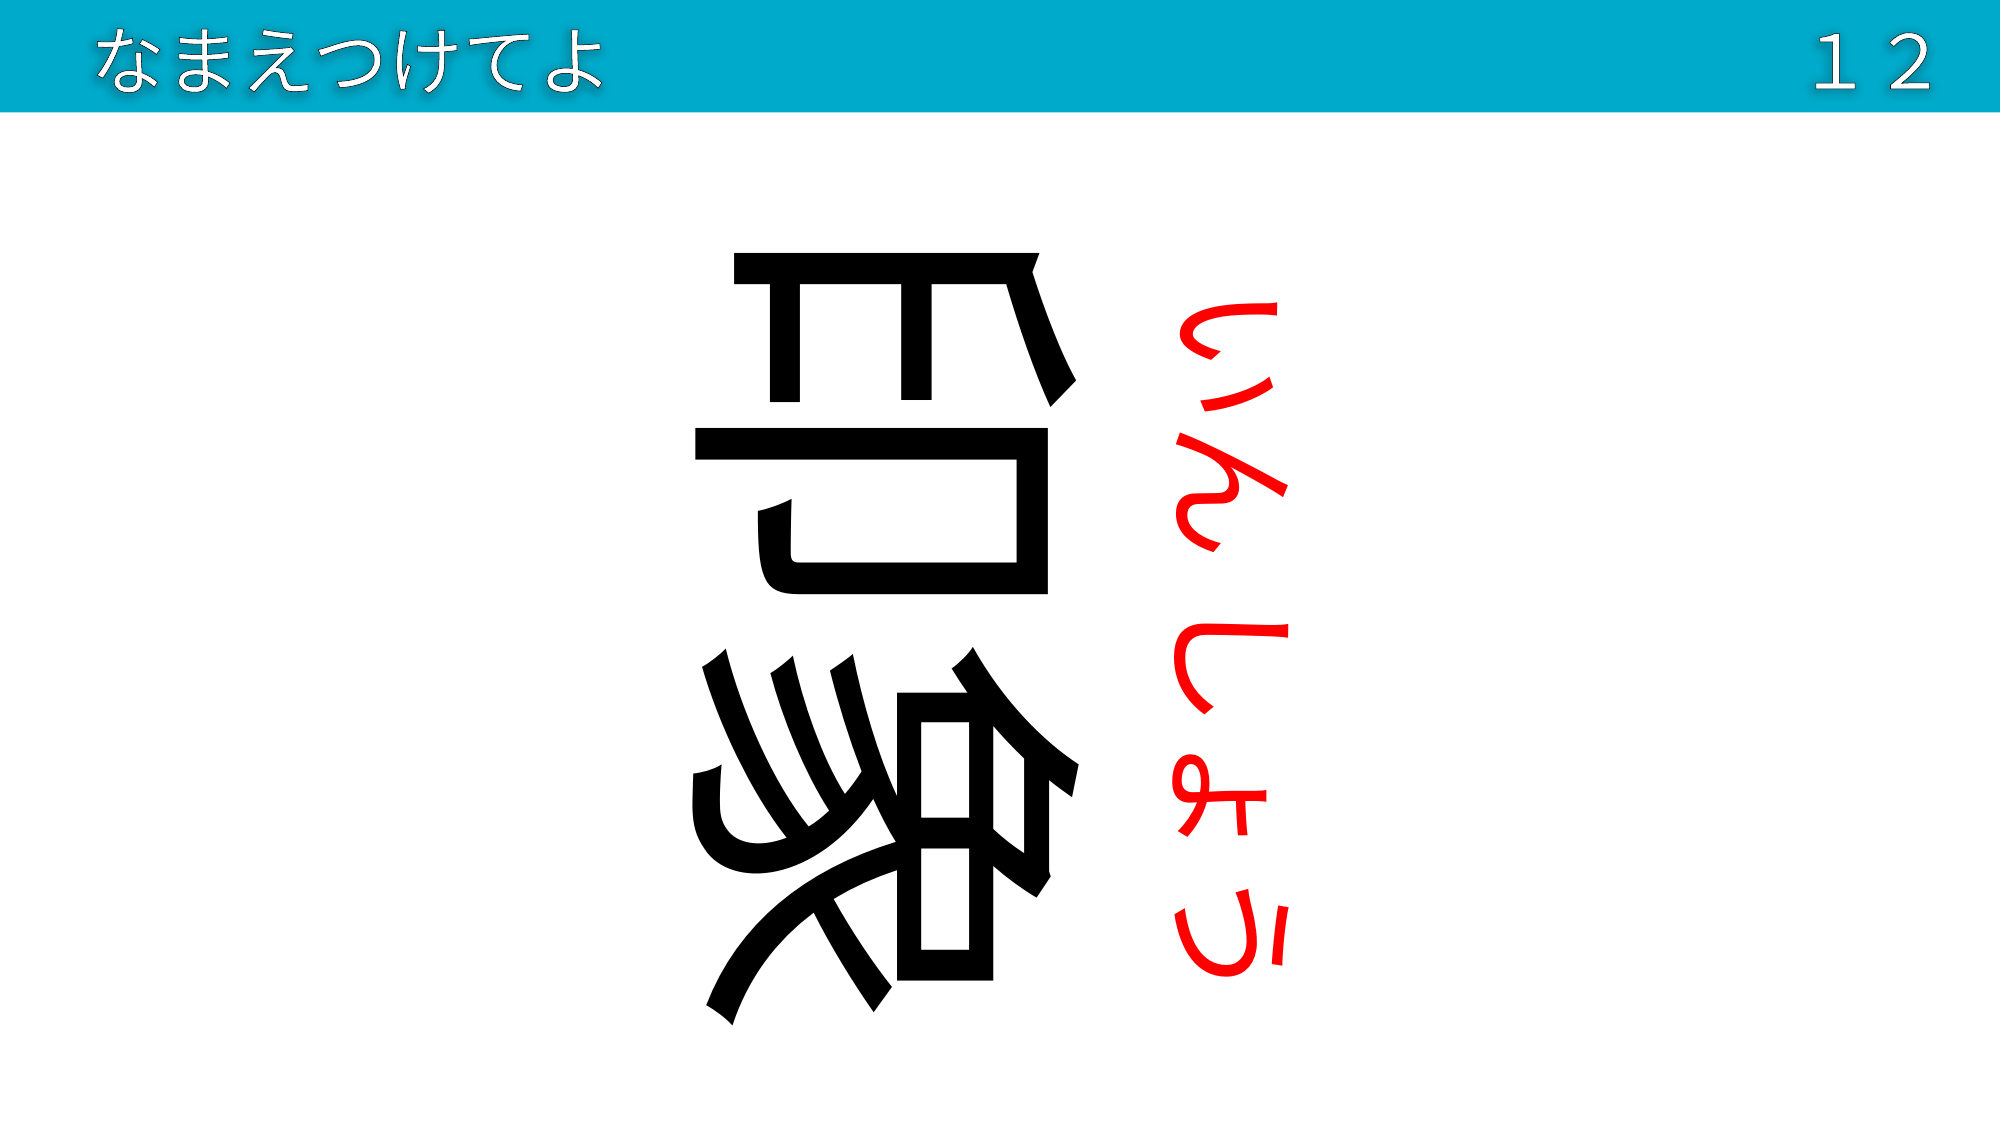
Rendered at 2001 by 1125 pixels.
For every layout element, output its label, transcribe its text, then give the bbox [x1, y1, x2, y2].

text_box １２ [1782, 6, 1963, 112]
text_box 印象 [616, 195, 1152, 1125]
text_box いん しょう [1129, 270, 1327, 1050]
text_box なまえつけてよ [75, 6, 1225, 112]
text_box [0, 0, 2000, 113]
